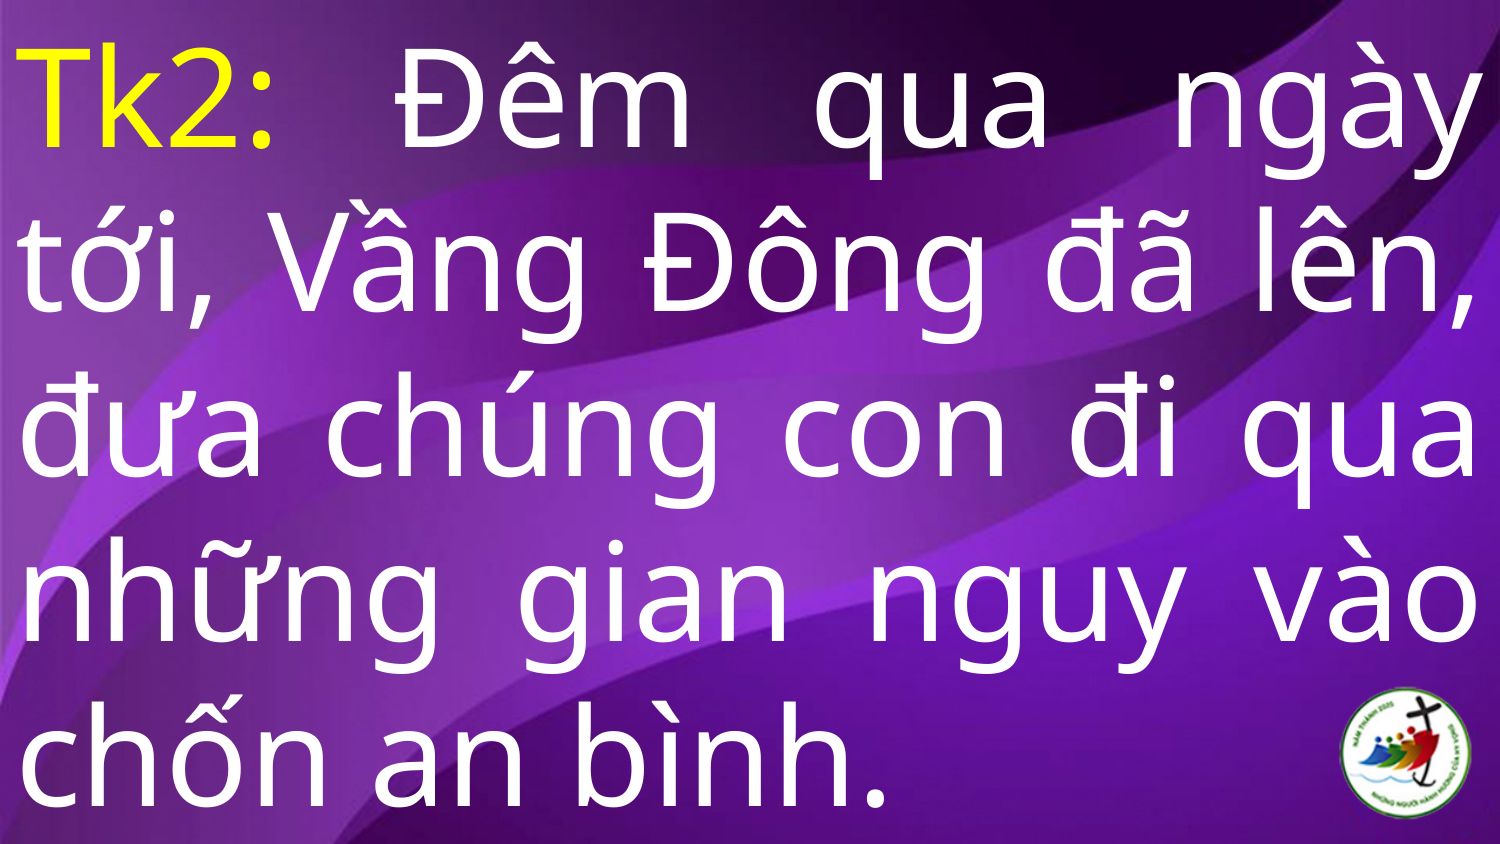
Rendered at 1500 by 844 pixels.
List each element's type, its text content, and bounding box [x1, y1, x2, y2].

title Tk2: Đêm qua ngày tới, Vầng Đông đã lên, đưa chúng con đi qua những gian nguy vào chốn an bình. [0, 0, 1500, 844]
